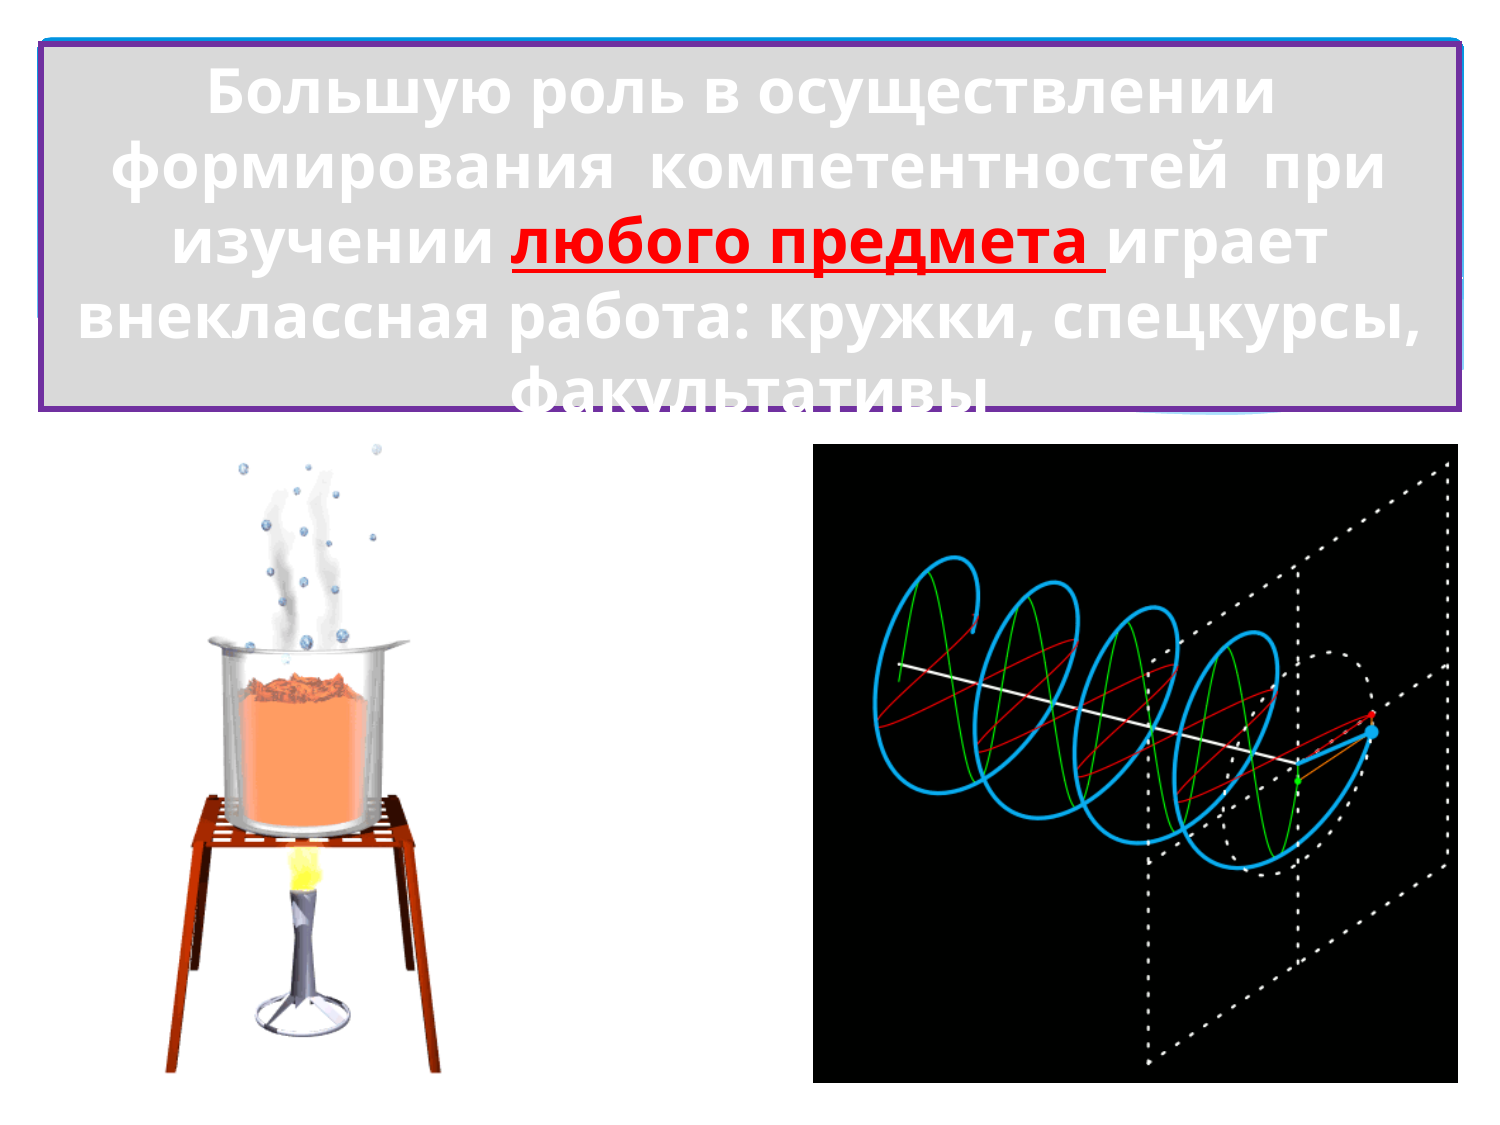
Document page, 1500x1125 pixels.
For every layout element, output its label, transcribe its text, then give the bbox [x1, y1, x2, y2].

picture [76, 420, 518, 1079]
text_box Большую роль в осуществлении формирования компетентностей при изучении любого предмета играет внеклассная работа: кружки, спецкурсы, факультативы [41, 43, 1459, 409]
picture [37, 41, 1462, 88]
picture [813, 444, 1458, 1083]
